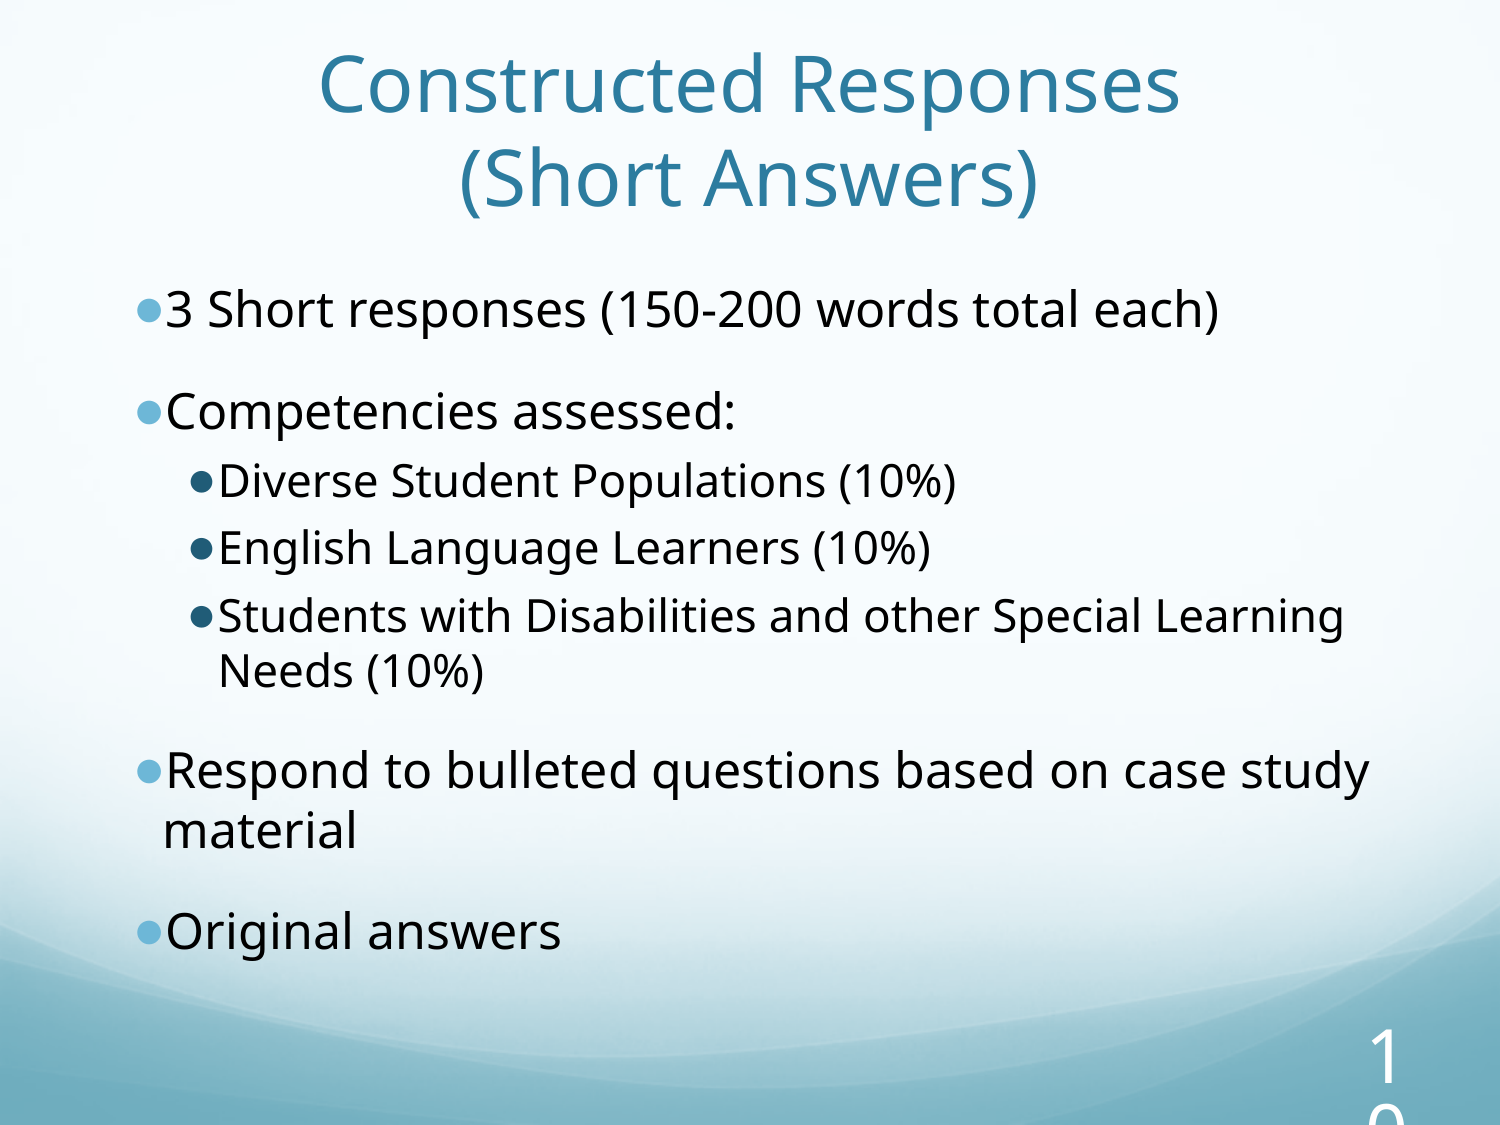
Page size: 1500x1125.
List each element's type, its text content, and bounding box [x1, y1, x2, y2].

slide_number 10 [1357, 1006, 1459, 1113]
list 3 Short responses (150-200 words total each) Competencies assessed: Diverse Student Populations (10%) English Language Learners (10%) Students with Disabilities and other Special Learning Needs (10%) Respond to bulleted questions based on case study material Original answers [89, 261, 1410, 976]
picture [0, 0, 1500, 1125]
title Constructed Responses (Short Answers) [89, 17, 1410, 238]
